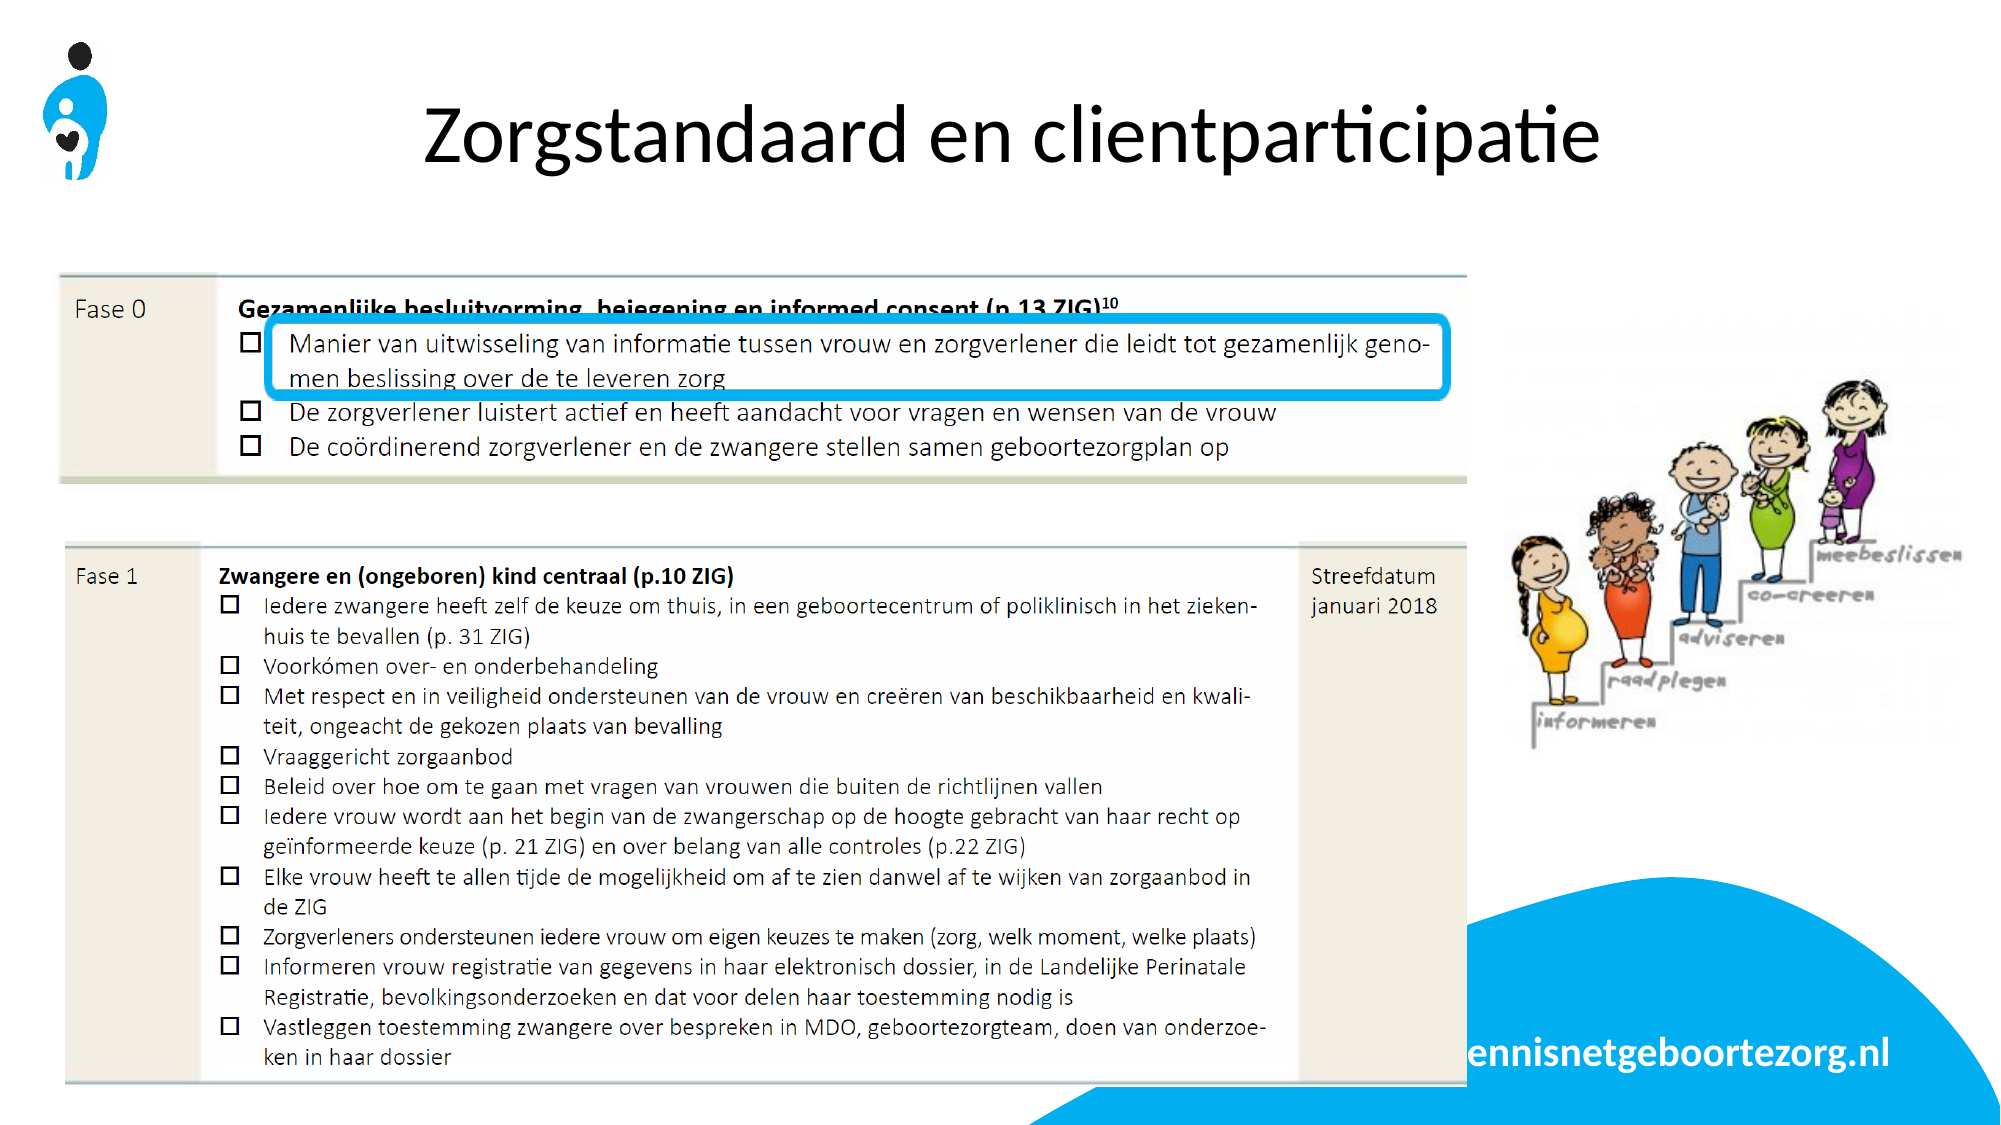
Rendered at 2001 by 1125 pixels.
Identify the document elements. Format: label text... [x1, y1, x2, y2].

picture [1504, 306, 1963, 776]
text_box [1024, 875, 2000, 1125]
picture [65, 540, 1467, 1087]
picture [80, 121, 107, 181]
picture [53, 272, 1467, 484]
text_box www.kennisnetgeboortezorg.nl [1472, 1016, 1911, 1082]
picture [59, 99, 73, 115]
picture [42, 42, 107, 110]
text_box Zorgstandaard en clientparticipatie [350, 71, 1678, 187]
text_box Bodycopy [244, 349, 1499, 505]
picture [42, 119, 88, 181]
